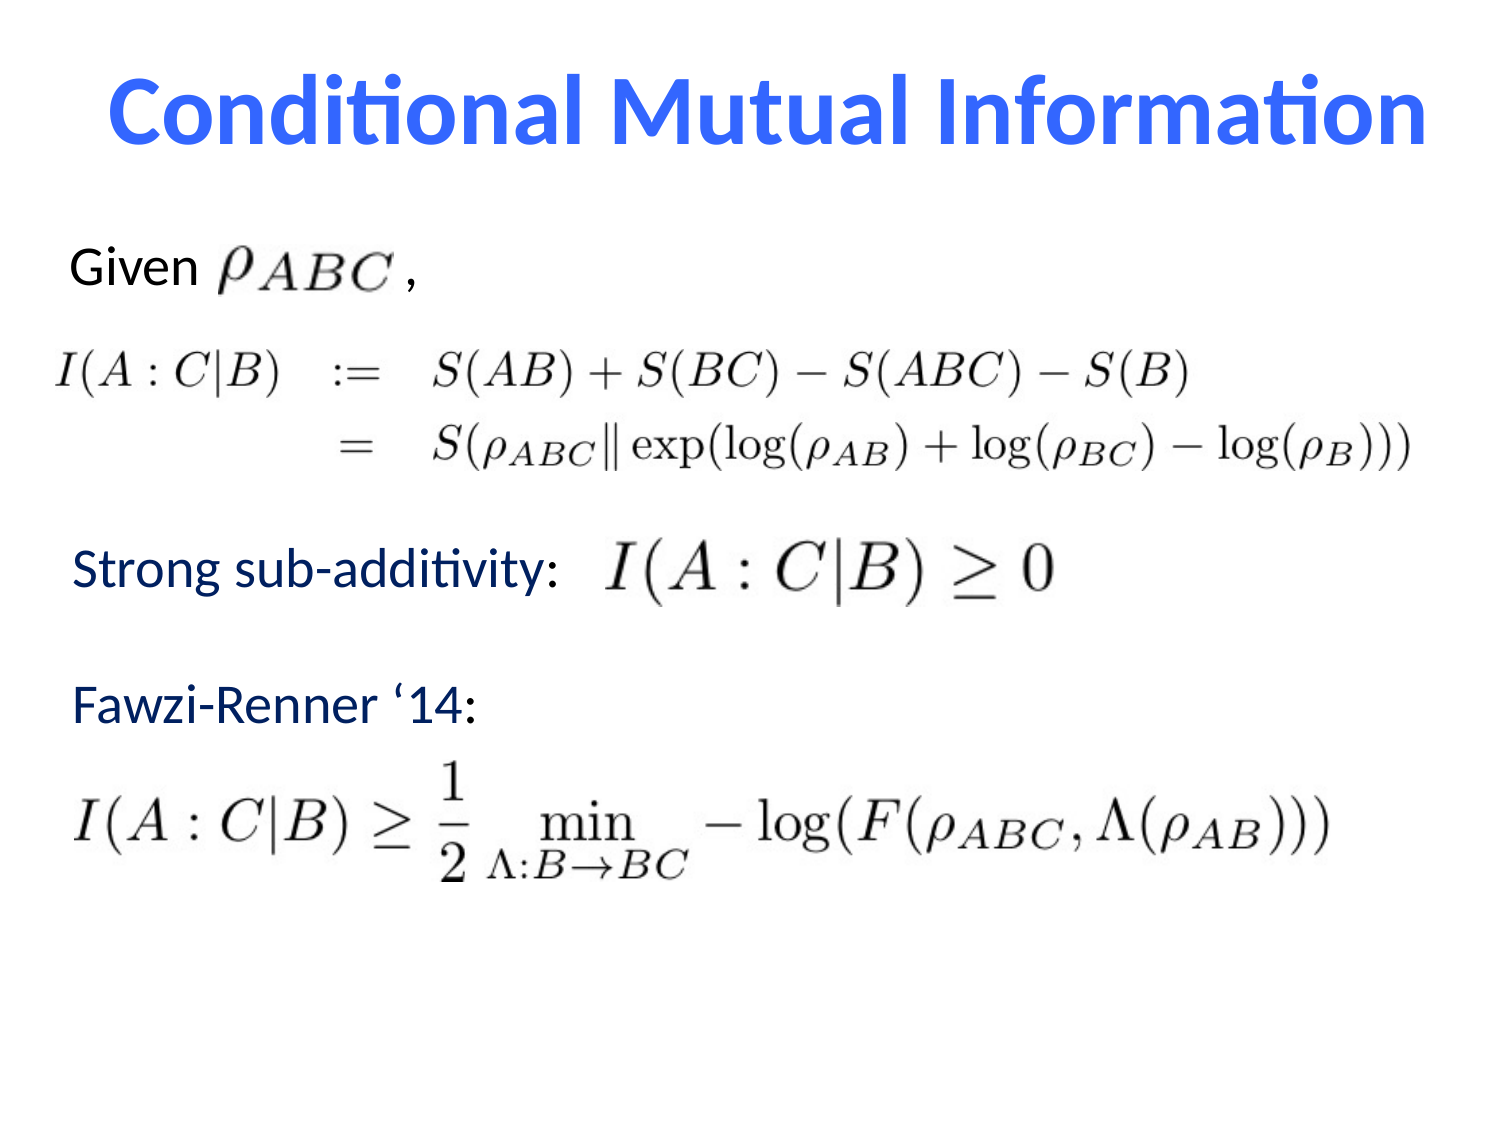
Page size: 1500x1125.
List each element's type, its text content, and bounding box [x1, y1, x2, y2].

picture [74, 759, 1331, 882]
text_box Fawzi-Renner ‘14: [57, 659, 1320, 743]
text_box Strong sub-additivity: [57, 523, 1278, 606]
picture [605, 536, 1056, 608]
text_box Conditional Mutual Information [26, 0, 1500, 248]
picture [218, 244, 394, 297]
text_box Given , [55, 222, 808, 305]
picture [54, 348, 1410, 472]
